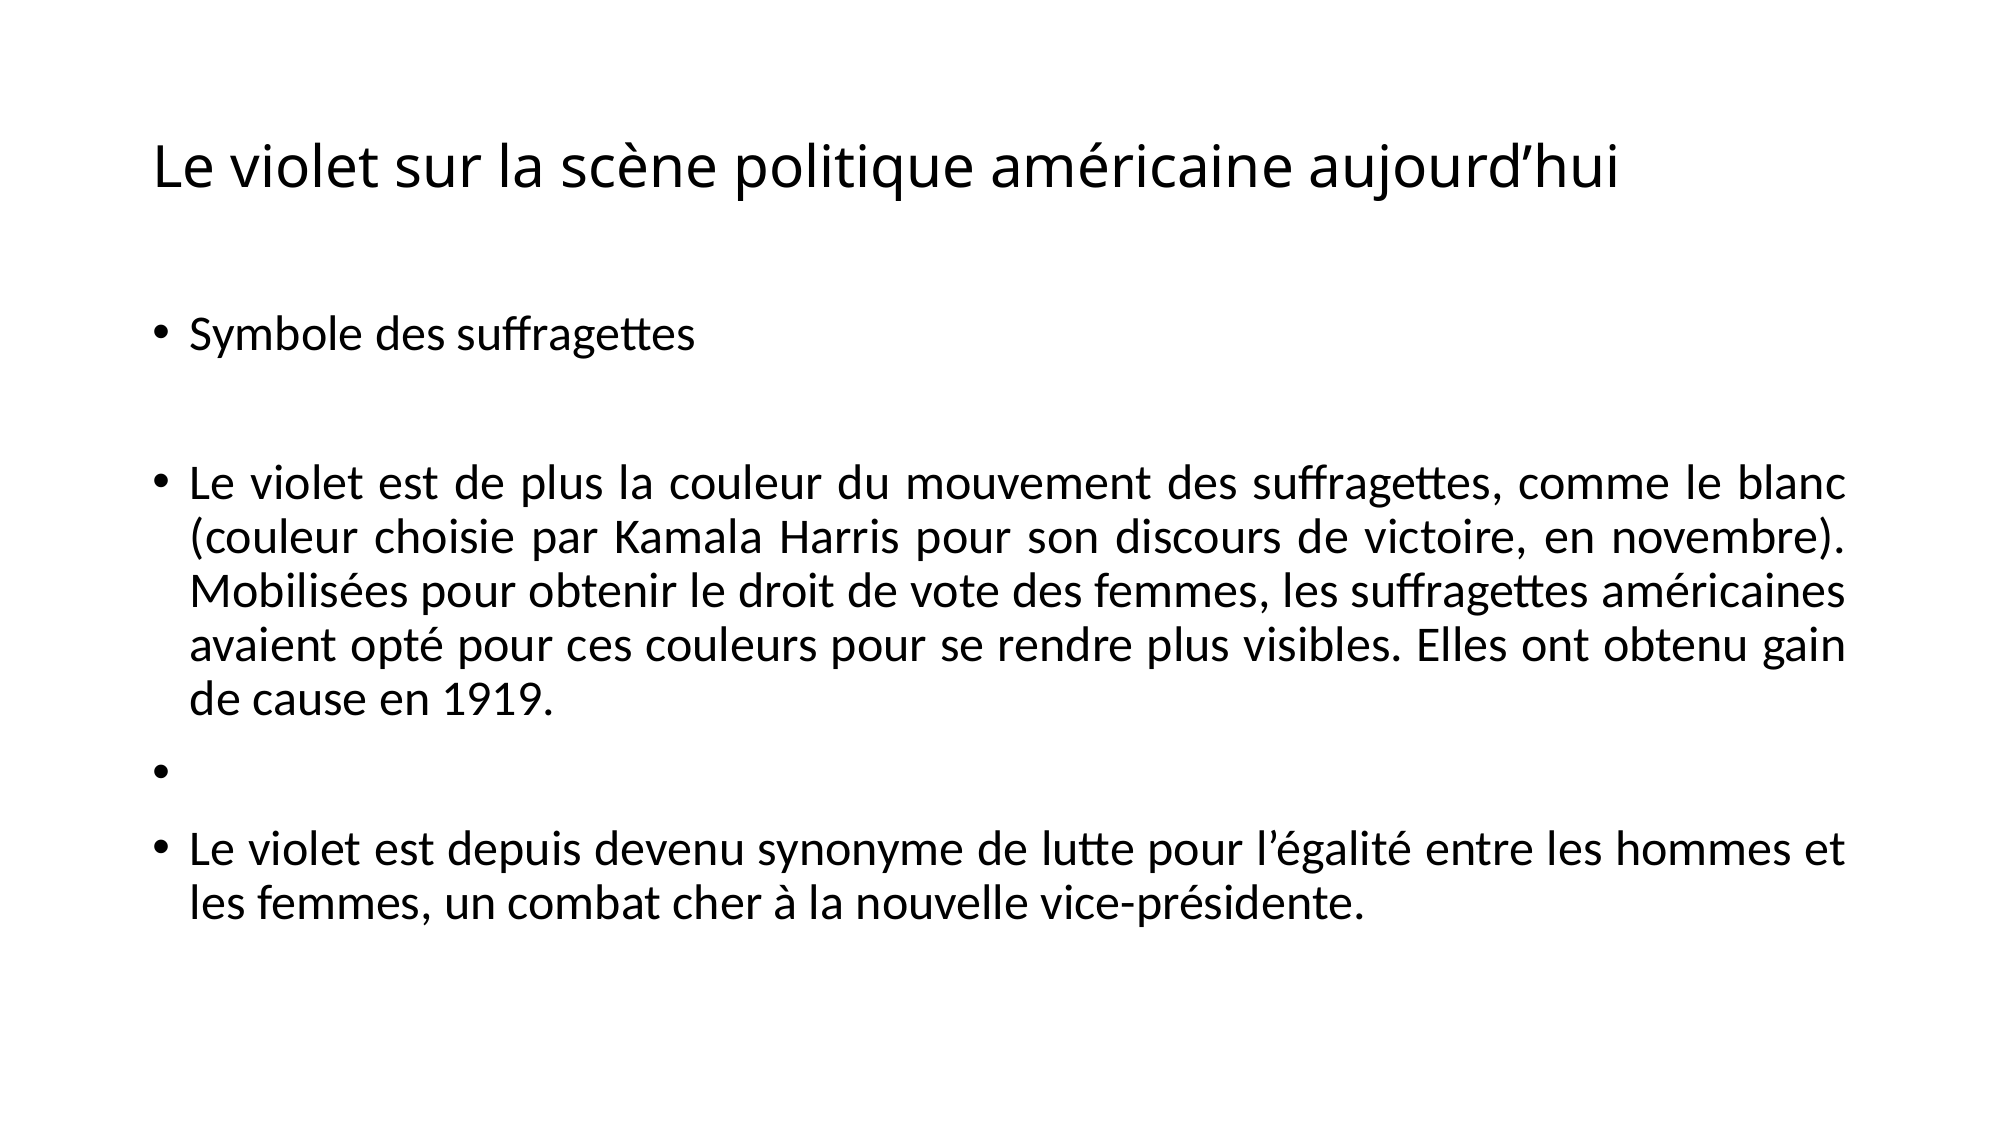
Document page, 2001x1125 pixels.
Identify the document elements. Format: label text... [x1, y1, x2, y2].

list Symbole des suffragettes Le violet est de plus la couleur du mouvement des suffragettes, comme le blanc (couleur choisie par Kamala Harris pour son discours de victoire, en novembre). Mobilisées pour obtenir le droit de vote des femmes, les suffragettes américaines avaient opté pour ces couleurs pour se rendre plus visibles. Elles ont obtenu gain de cause en 1919. Le violet est depuis devenu synonyme de lutte pour l’égalité entre les hommes et les femmes, un combat cher à la nouvelle vice-présidente. [137, 299, 1863, 1014]
title Le violet sur la scène politique américaine aujourd’hui [137, 59, 1863, 278]
